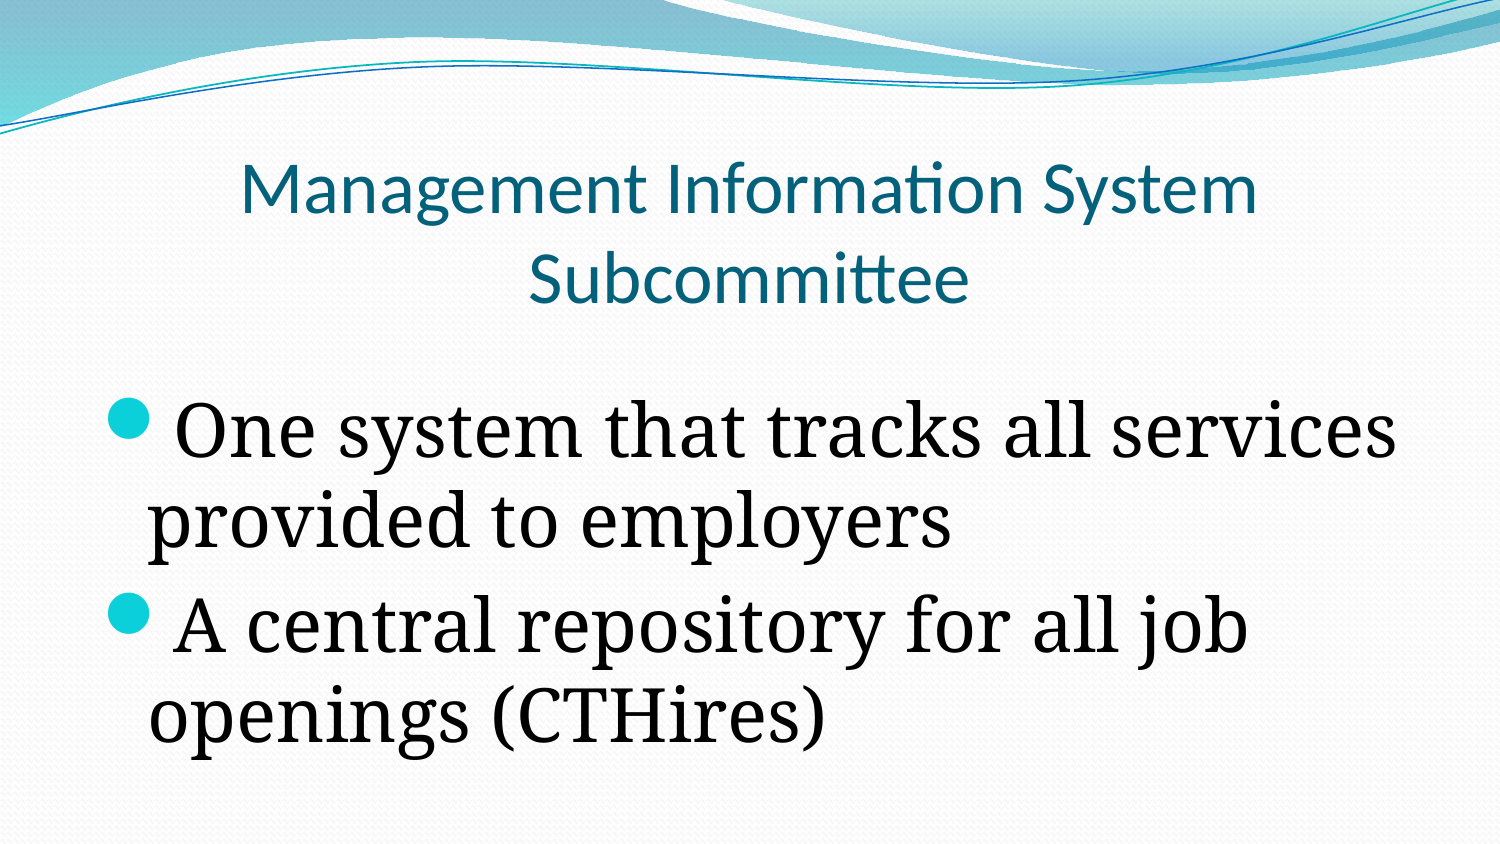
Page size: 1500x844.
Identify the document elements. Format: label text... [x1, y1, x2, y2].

list One system that tracks all services provided to employers A central repository for all job openings (CTHires) [87, 375, 1438, 816]
title Management Information System Subcommittee [75, 131, 1425, 319]
